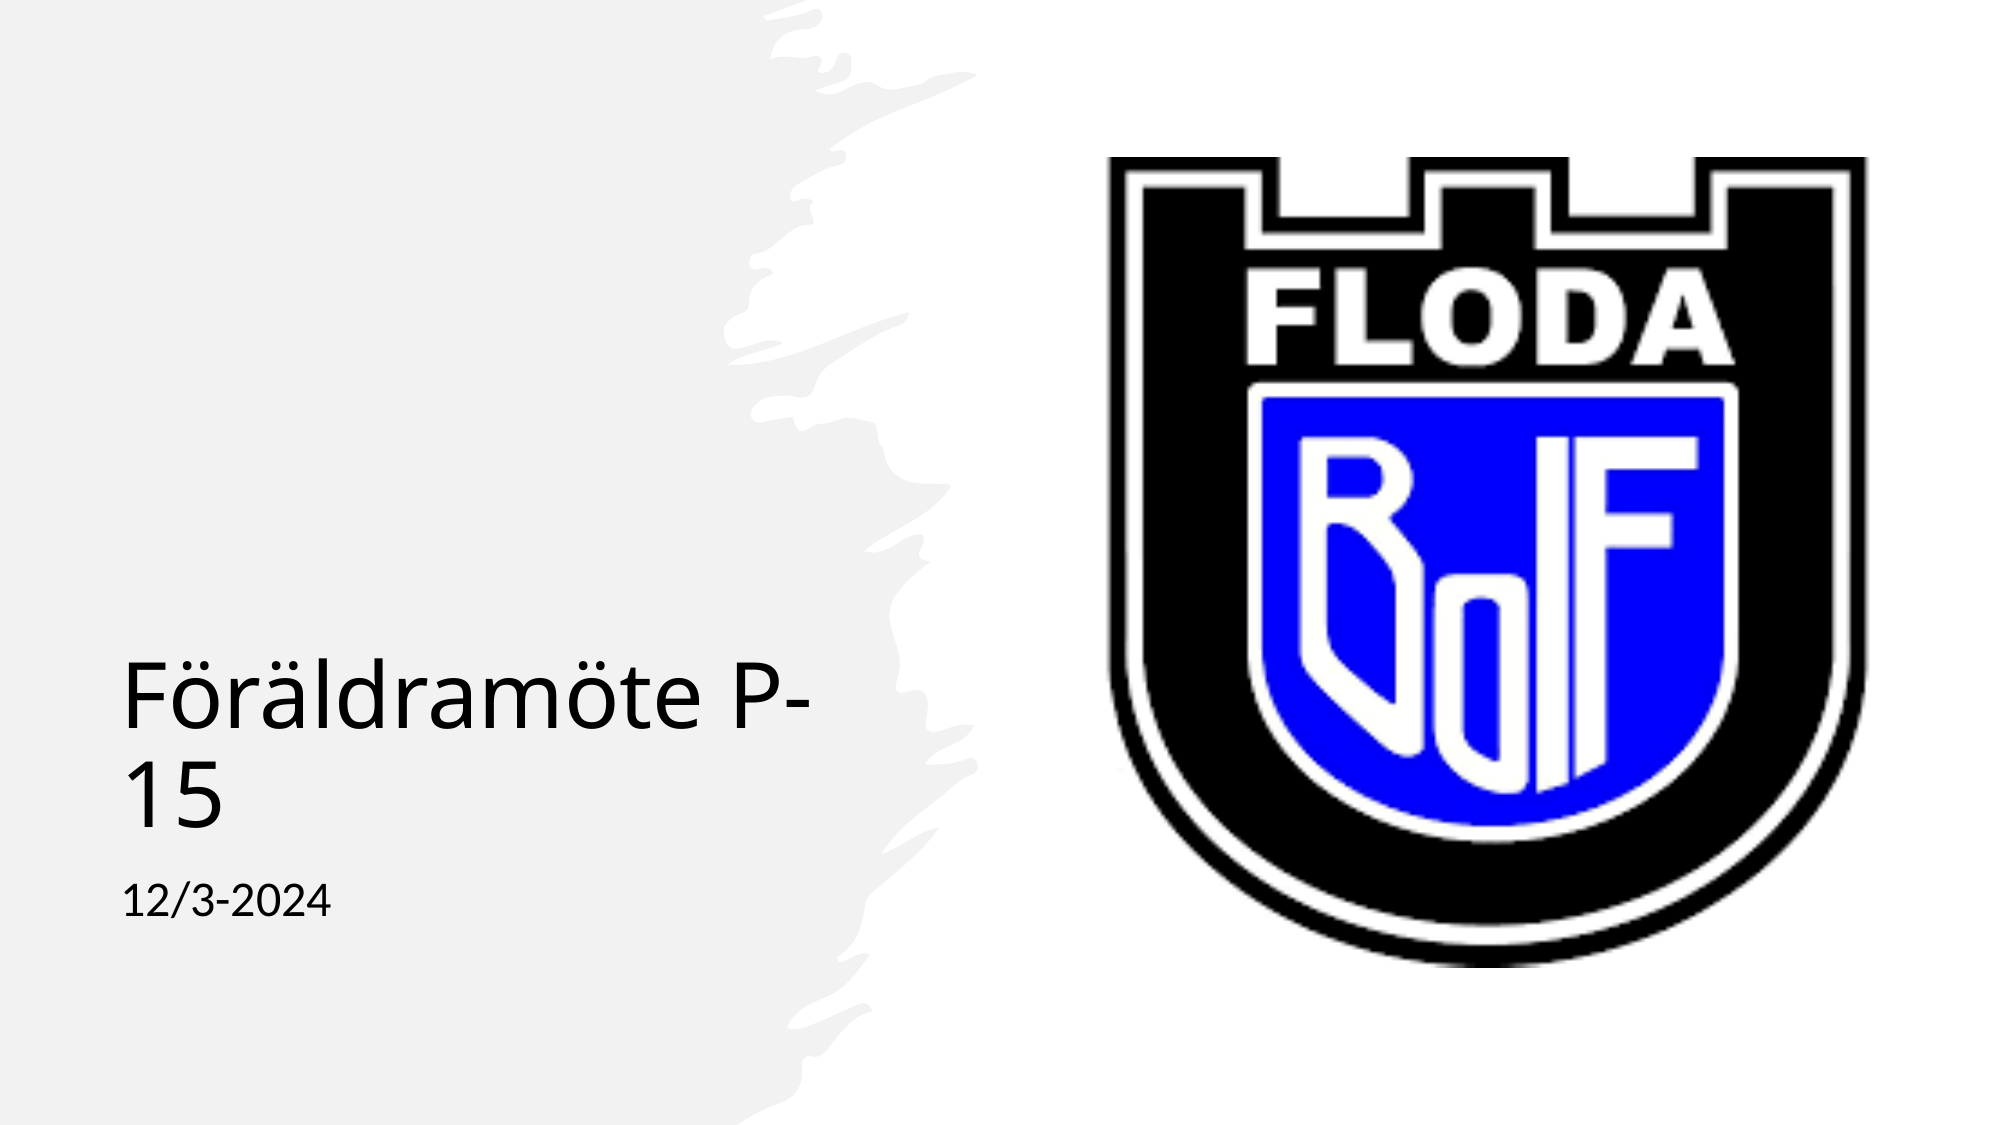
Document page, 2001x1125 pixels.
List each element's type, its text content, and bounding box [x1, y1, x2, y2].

subtitle 12/3-2024 [105, 865, 864, 993]
title Föräldramöte P-15 [105, 105, 864, 855]
picture [1083, 157, 1895, 968]
text_box [739, 0, 2000, 1125]
text_box [0, 0, 979, 1125]
